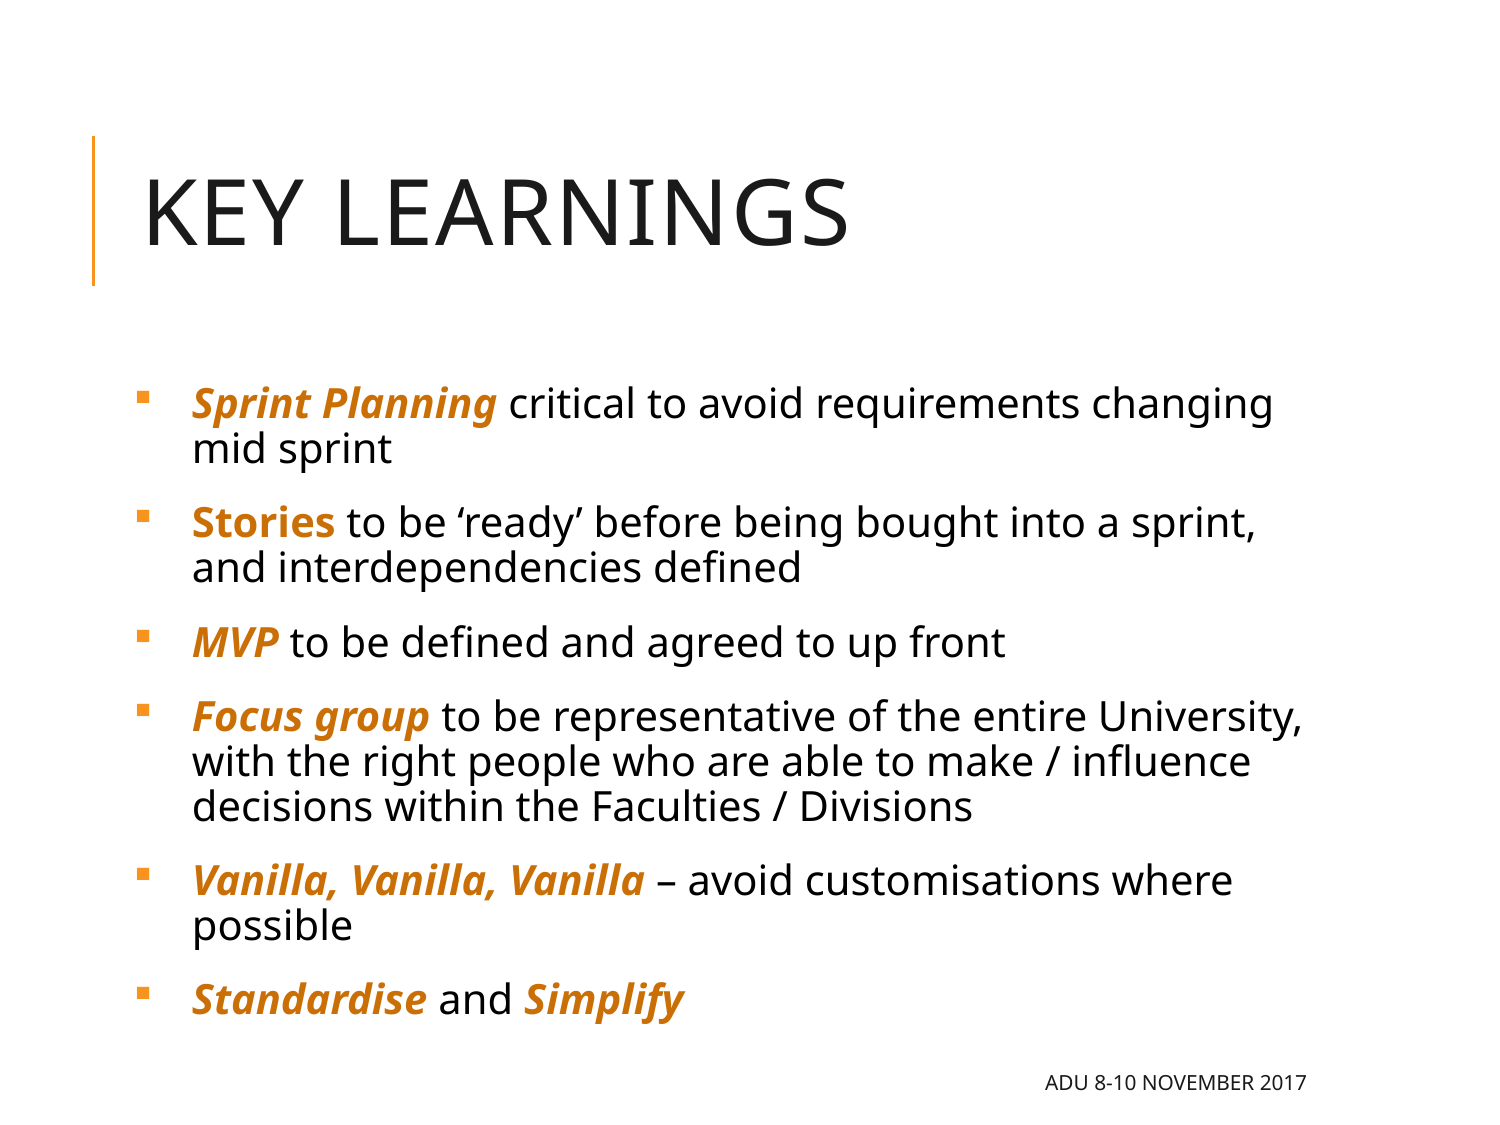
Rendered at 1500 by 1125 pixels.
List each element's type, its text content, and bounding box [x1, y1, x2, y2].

title Key learnings [126, 96, 1322, 342]
footer ADU 8-10 November 2017 [595, 1061, 1322, 1107]
list Sprint Planning critical to avoid requirements changing mid sprint Stories to be ‘ready’ before being bought into a sprint, and interdependencies defined MVP to be defined and agreed to up front Focus group to be representative of the entire University, with the right people who are able to make / influence decisions within the Faculties / Divisions Vanilla, Vanilla, Vanilla – avoid customisations where possible Standardise and Simplify [126, 375, 1322, 1035]
